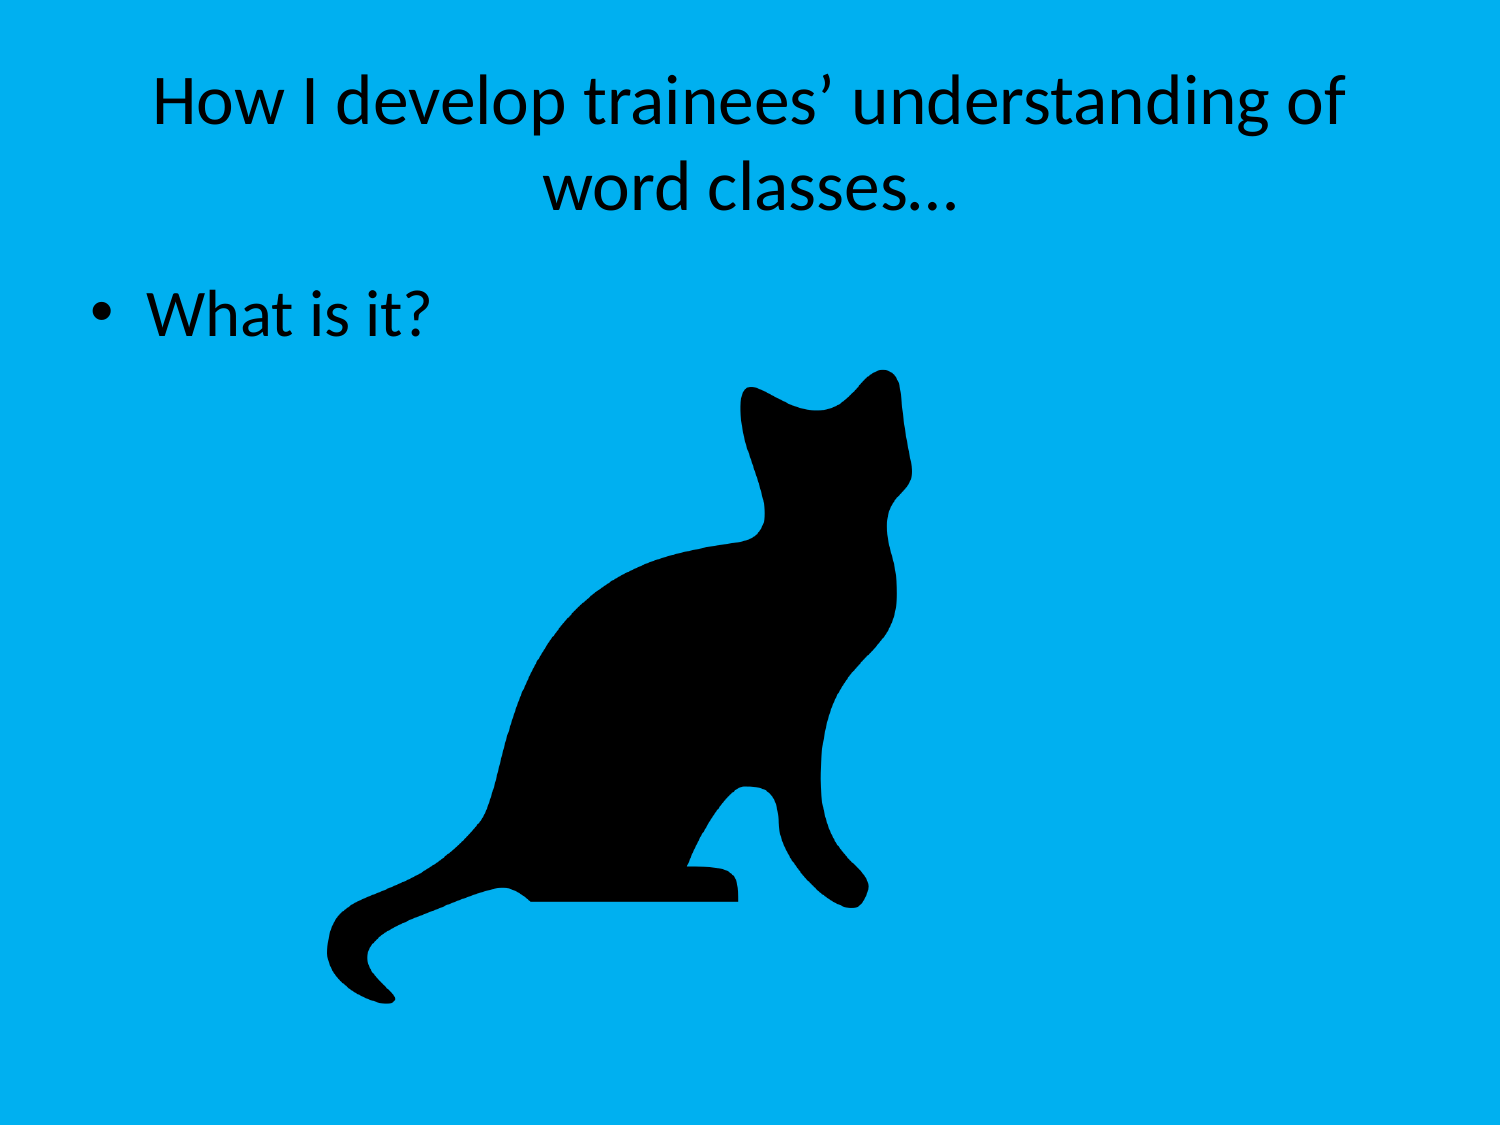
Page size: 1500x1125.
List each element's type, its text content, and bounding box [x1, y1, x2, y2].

picture [328, 371, 911, 1002]
title How I develop trainees’ understanding of word classes… [75, 45, 1425, 233]
list What is it? [75, 262, 1425, 1005]
